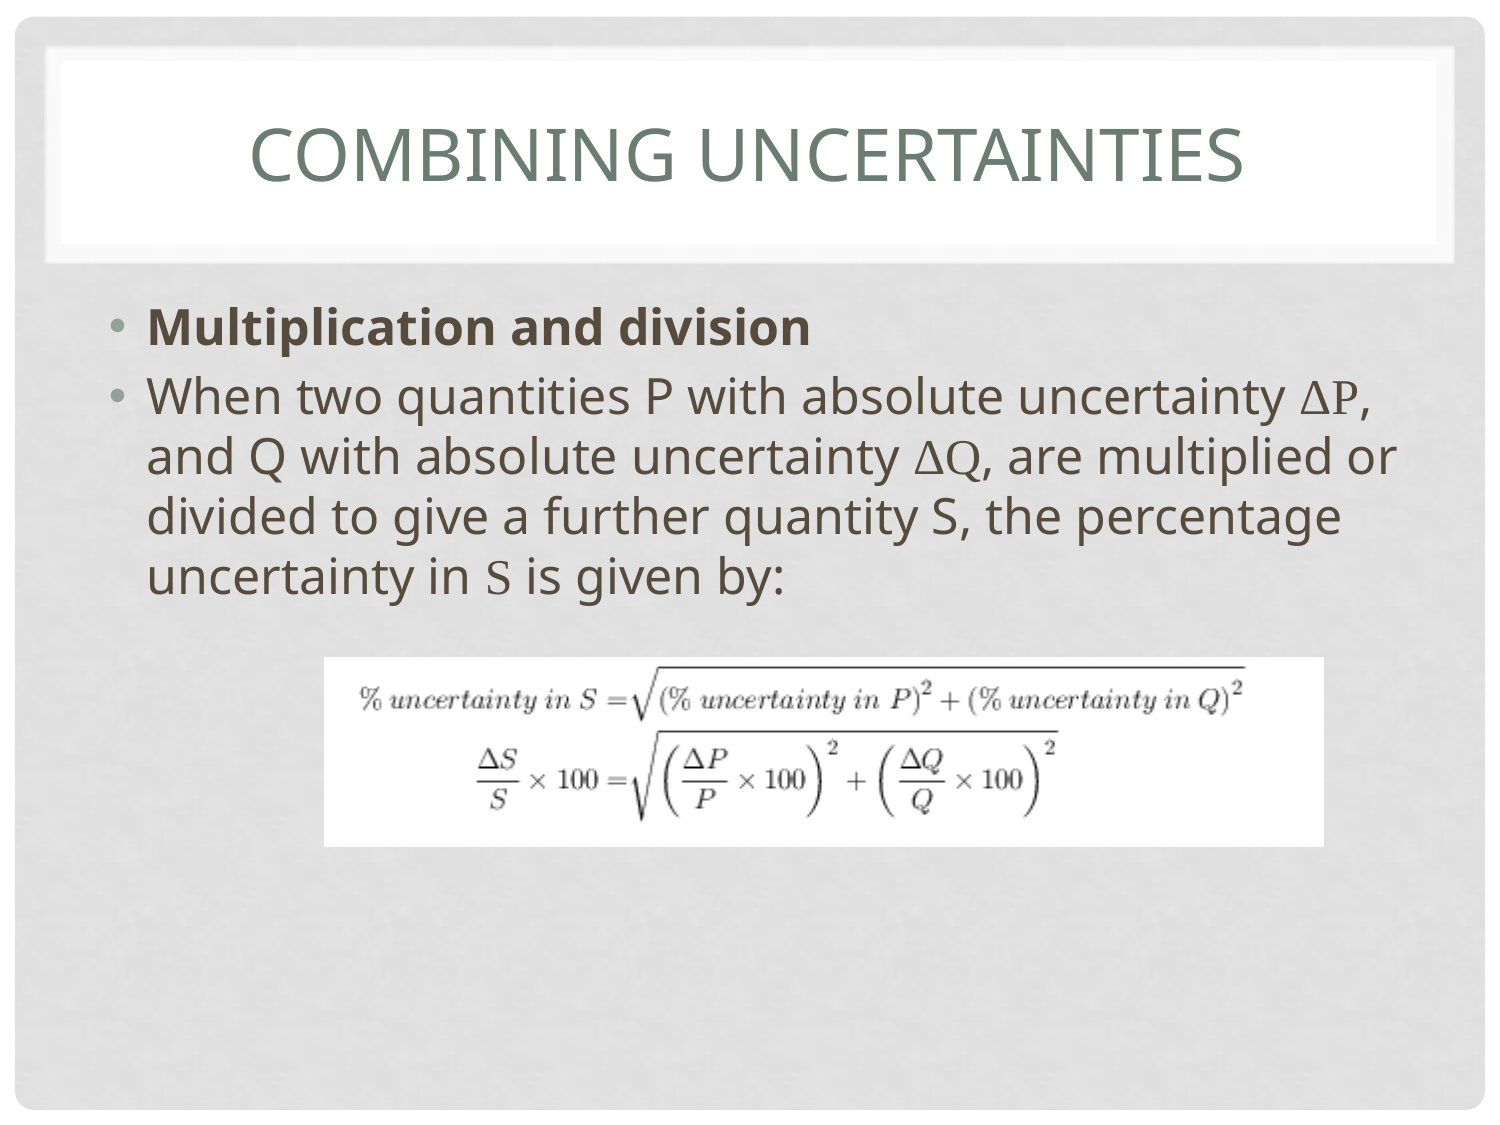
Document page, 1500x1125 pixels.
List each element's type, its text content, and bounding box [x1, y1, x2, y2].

list Multiplication and division When two quantities P with absolute uncertainty ΔP, and Q with absolute uncertainty ΔQ, are multiplied or divided to give a further quantity S, the percentage uncertainty in S is given by: [75, 287, 1425, 1005]
picture [324, 657, 1324, 847]
title Combining Uncertainties [69, 66, 1425, 238]
